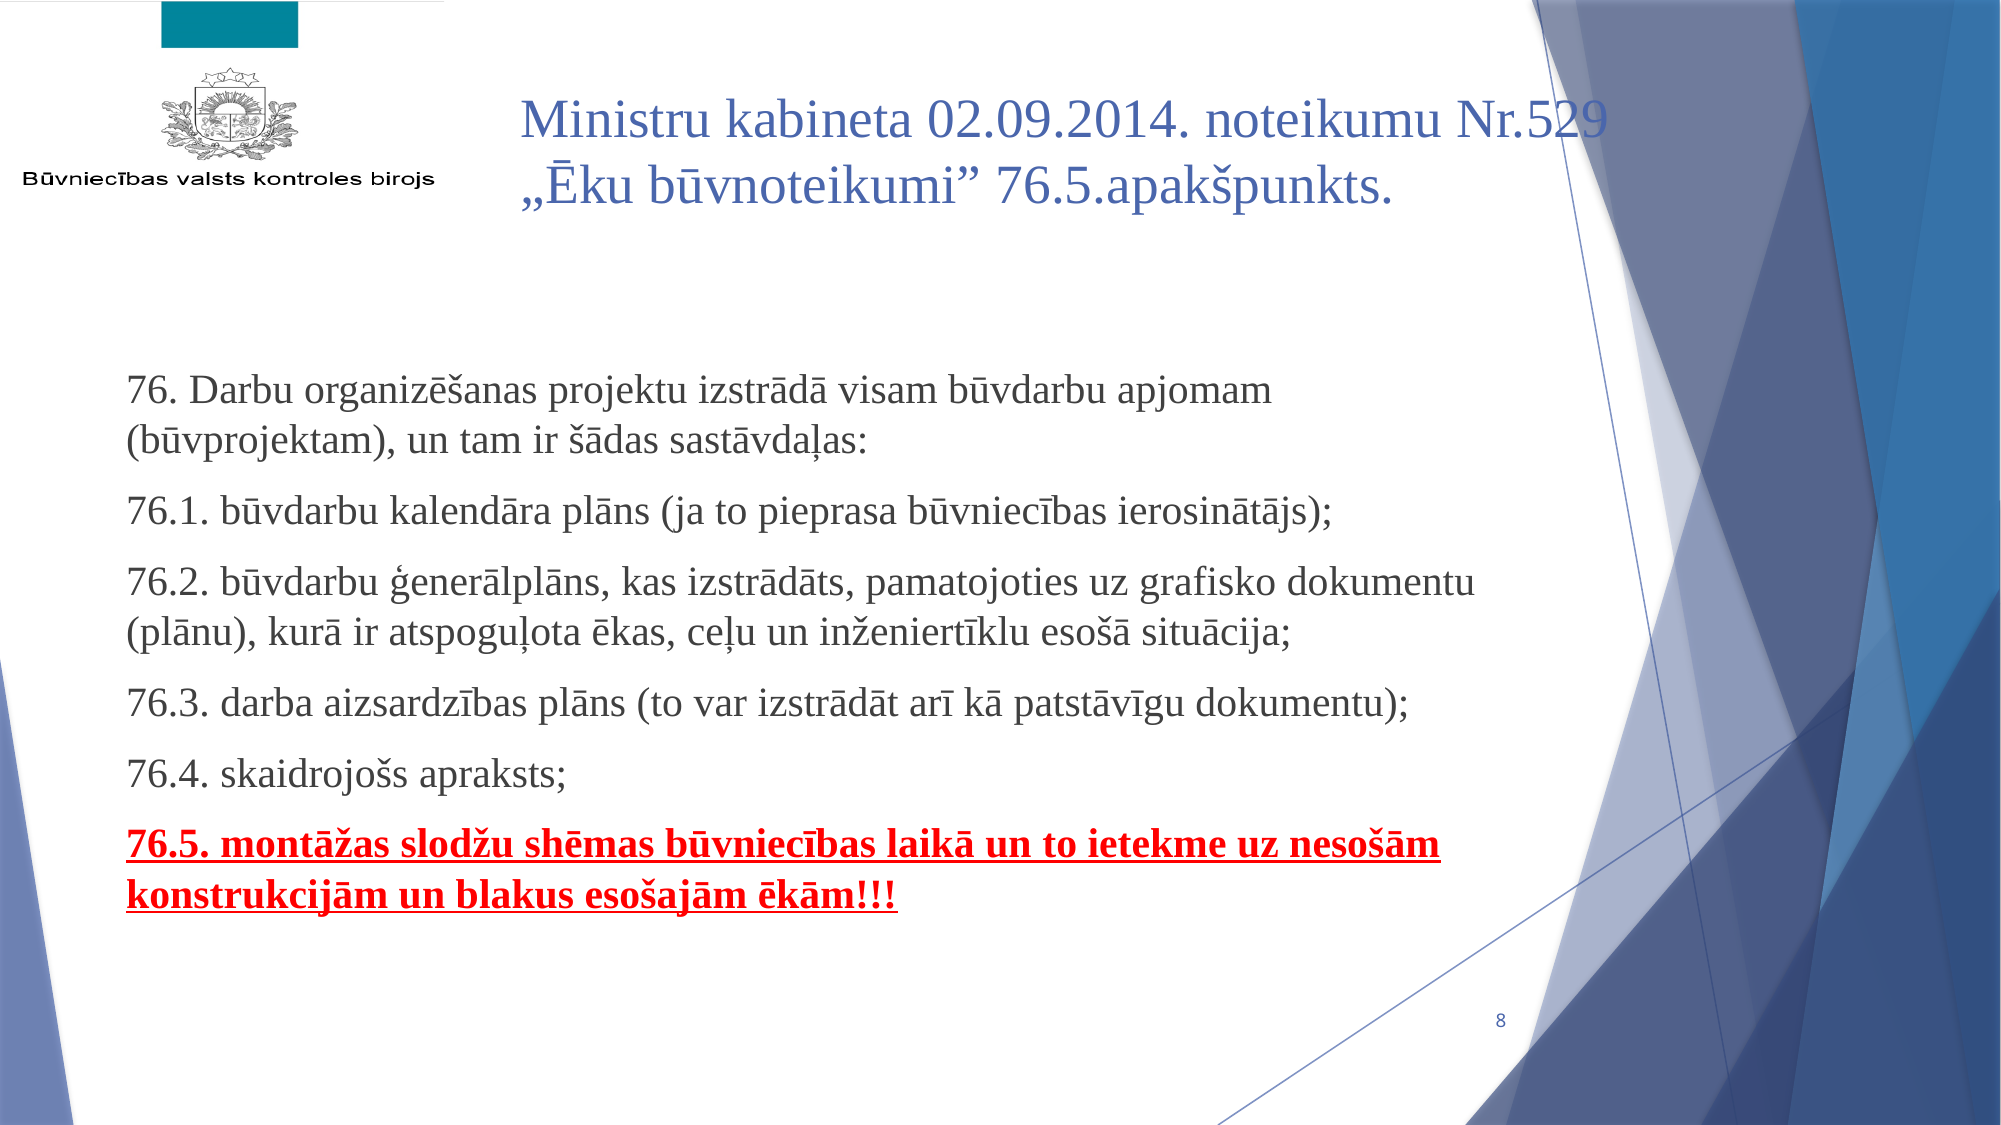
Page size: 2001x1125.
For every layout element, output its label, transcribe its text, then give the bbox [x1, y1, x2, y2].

slide_number 8 [1409, 991, 1522, 1051]
title Ministru kabineta 02.09.2014. noteikumu Nr.529 „Ēku būvnoteikumi” 76.5.apakšpunkts. [505, 74, 1653, 291]
list 76. Darbu organizēšanas projektu izstrādā visam būvdarbu apjomam (būvprojektam), un tam ir šādas sastāvdaļas: 76.1. būvdarbu kalendāra plāns (ja to pieprasa būvniecības ierosinātājs); 76.2. būvdarbu ģenerālplāns, kas izstrādāts, pamatojoties uz grafisko dokumentu (plānu), kurā ir atspoguļota ēkas, ceļu un inženiertīklu esošā situācija; 76.3. darba aizsardzības plāns (to var izstrādāt arī kā patstāvīgu dokumentu); 76.4. skaidrojošs apraksts; 76.5. montāžas slodžu shēmas būvniecības laikā un to ietekme uz nesošām konstrukcijām un blakus esošajām ēkām!!! [111, 354, 1522, 992]
picture [0, 1, 445, 202]
